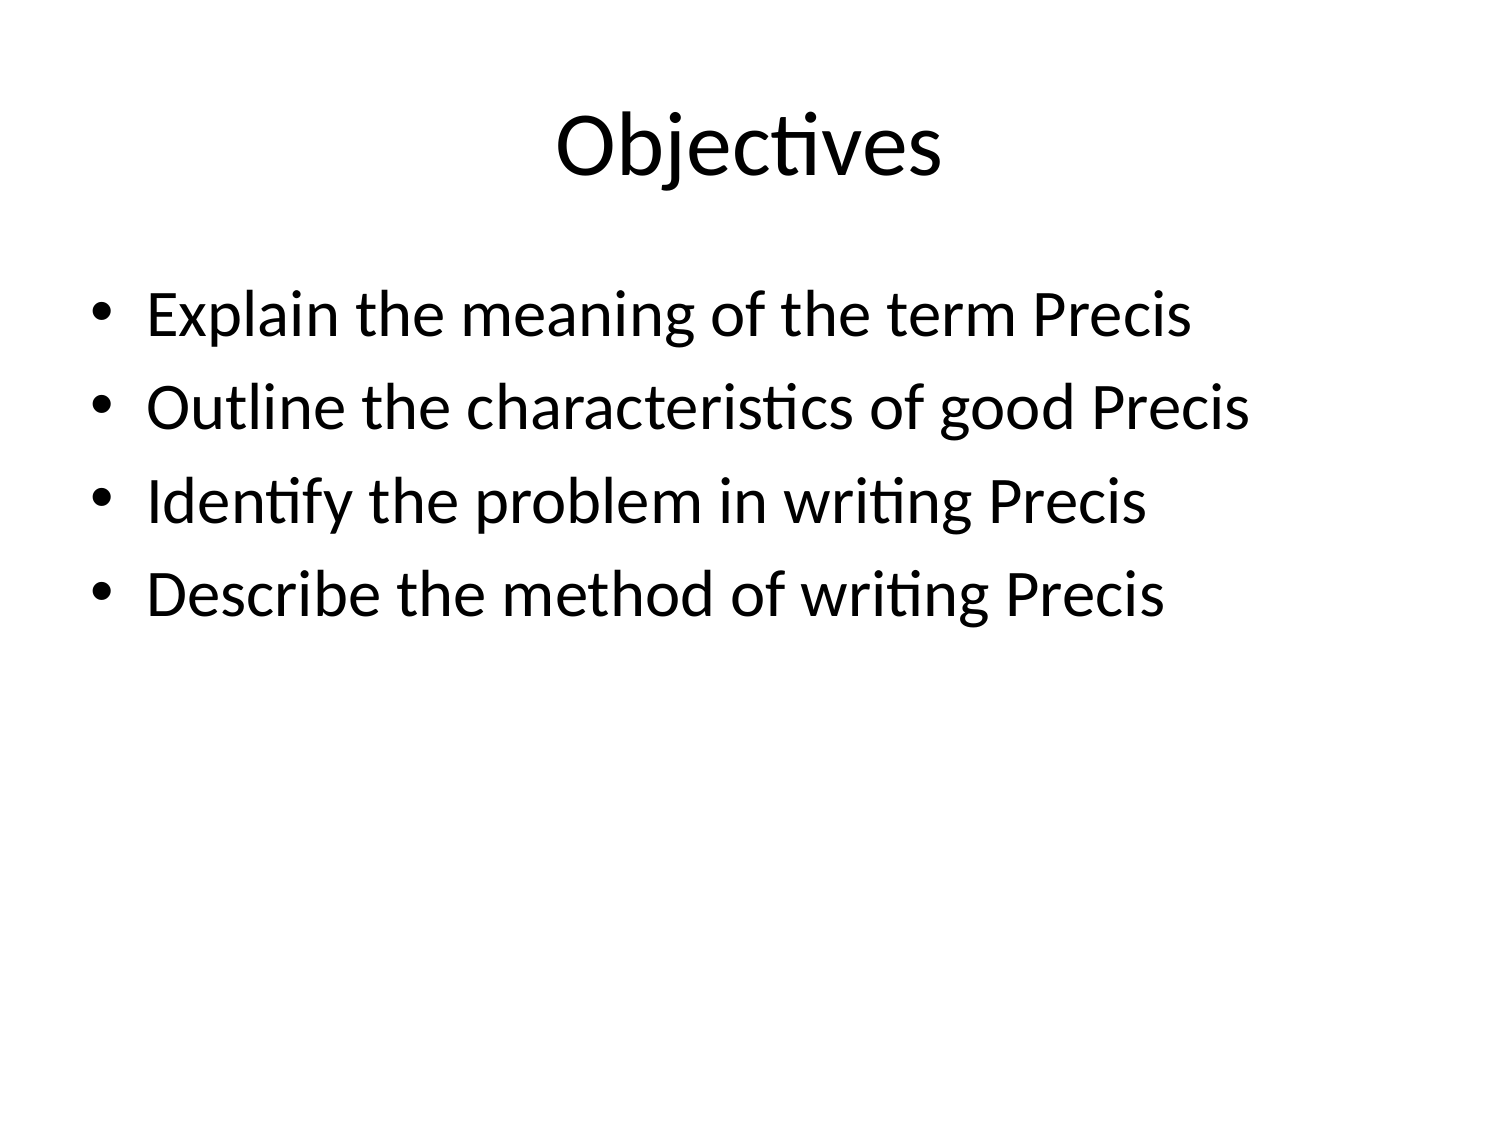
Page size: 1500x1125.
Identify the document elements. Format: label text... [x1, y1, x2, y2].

title Objectives [75, 45, 1425, 233]
list Explain the meaning of the term Precis Outline the characteristics of good Precis Identify the problem in writing Precis Describe the method of writing Precis [75, 262, 1425, 1005]
